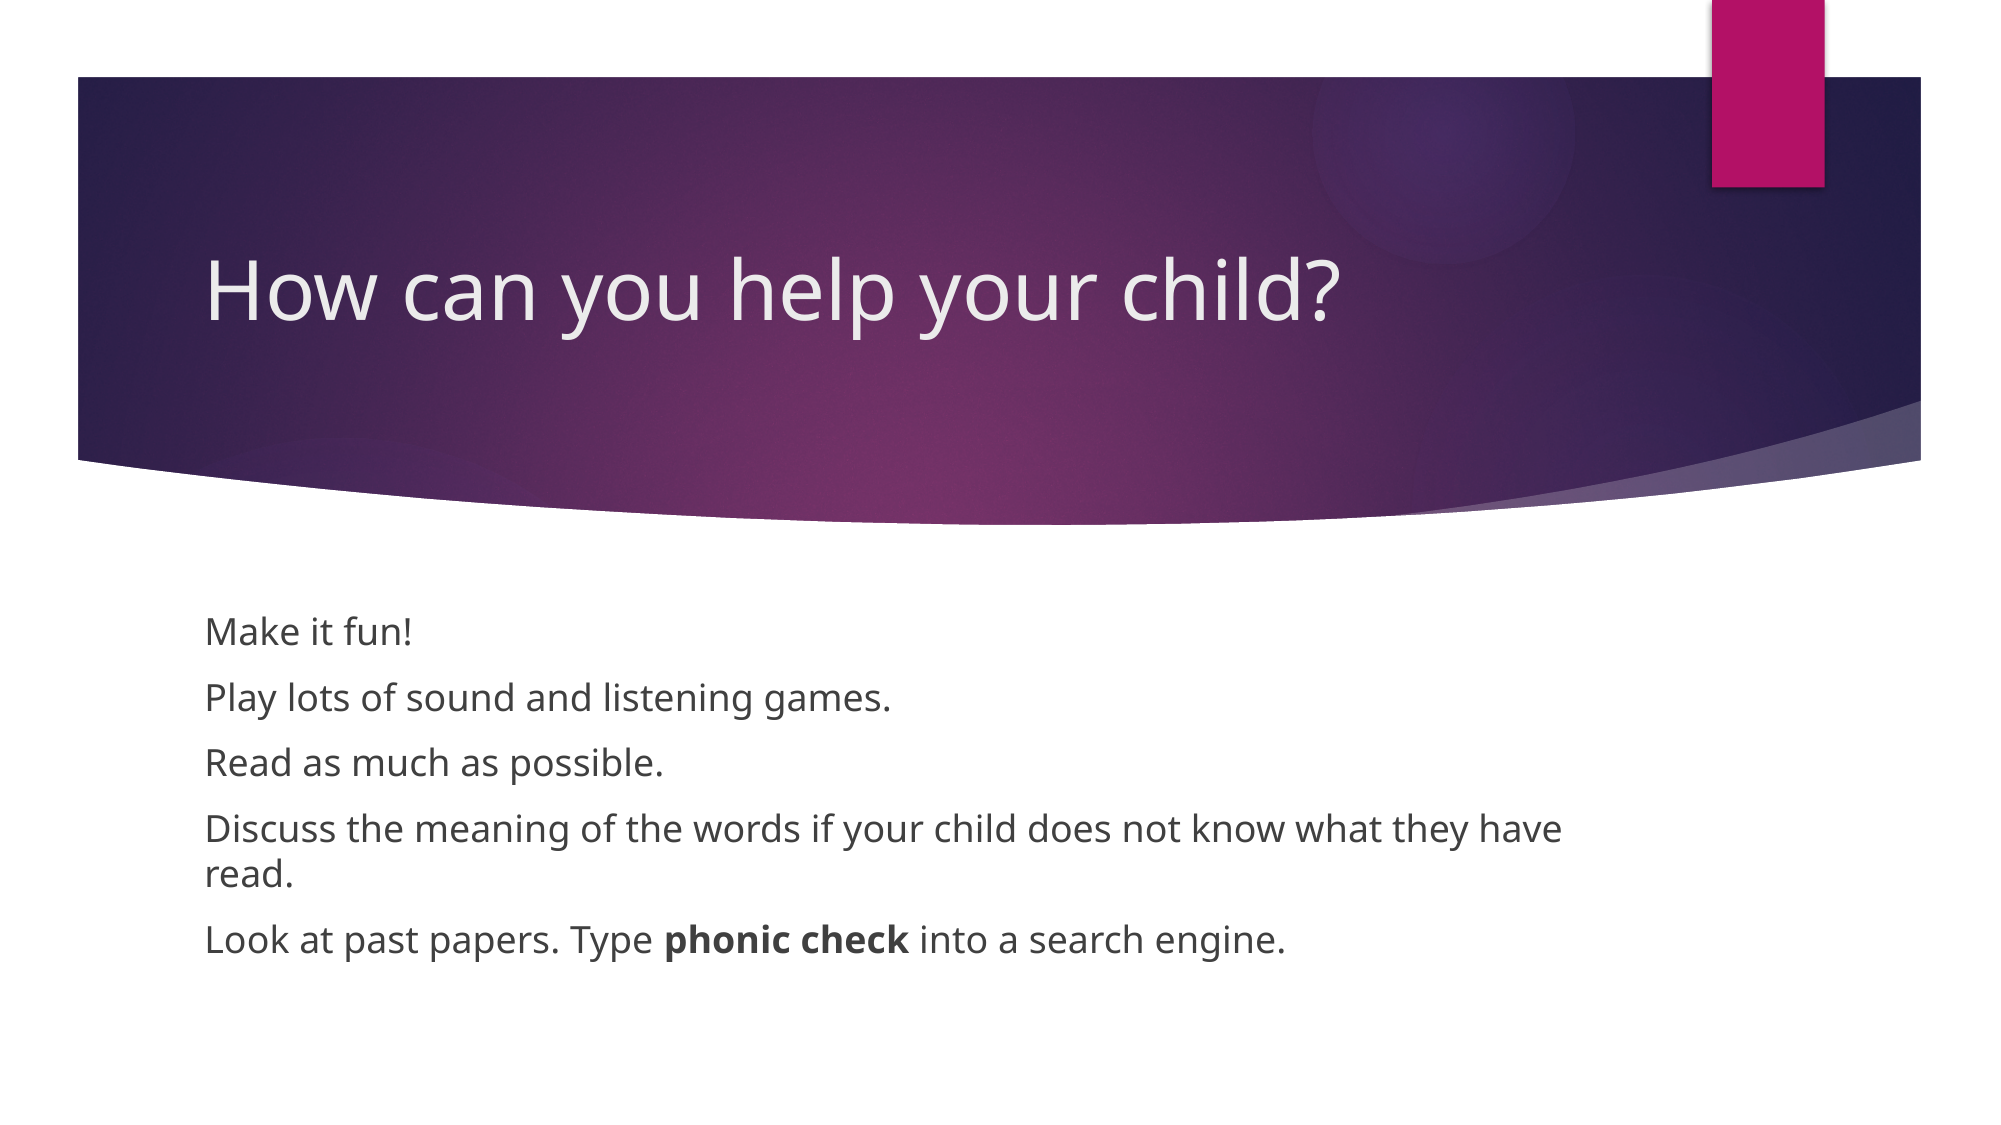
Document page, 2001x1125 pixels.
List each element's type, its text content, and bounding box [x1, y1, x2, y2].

title How can you help your child? [188, 174, 1638, 400]
list Make it fun! Play lots of sound and listening games. Read as much as possible. Discuss the meaning of the words if your child does not know what they have read. Look at past papers. Type phonic check into a search engine. [189, 581, 1638, 988]
